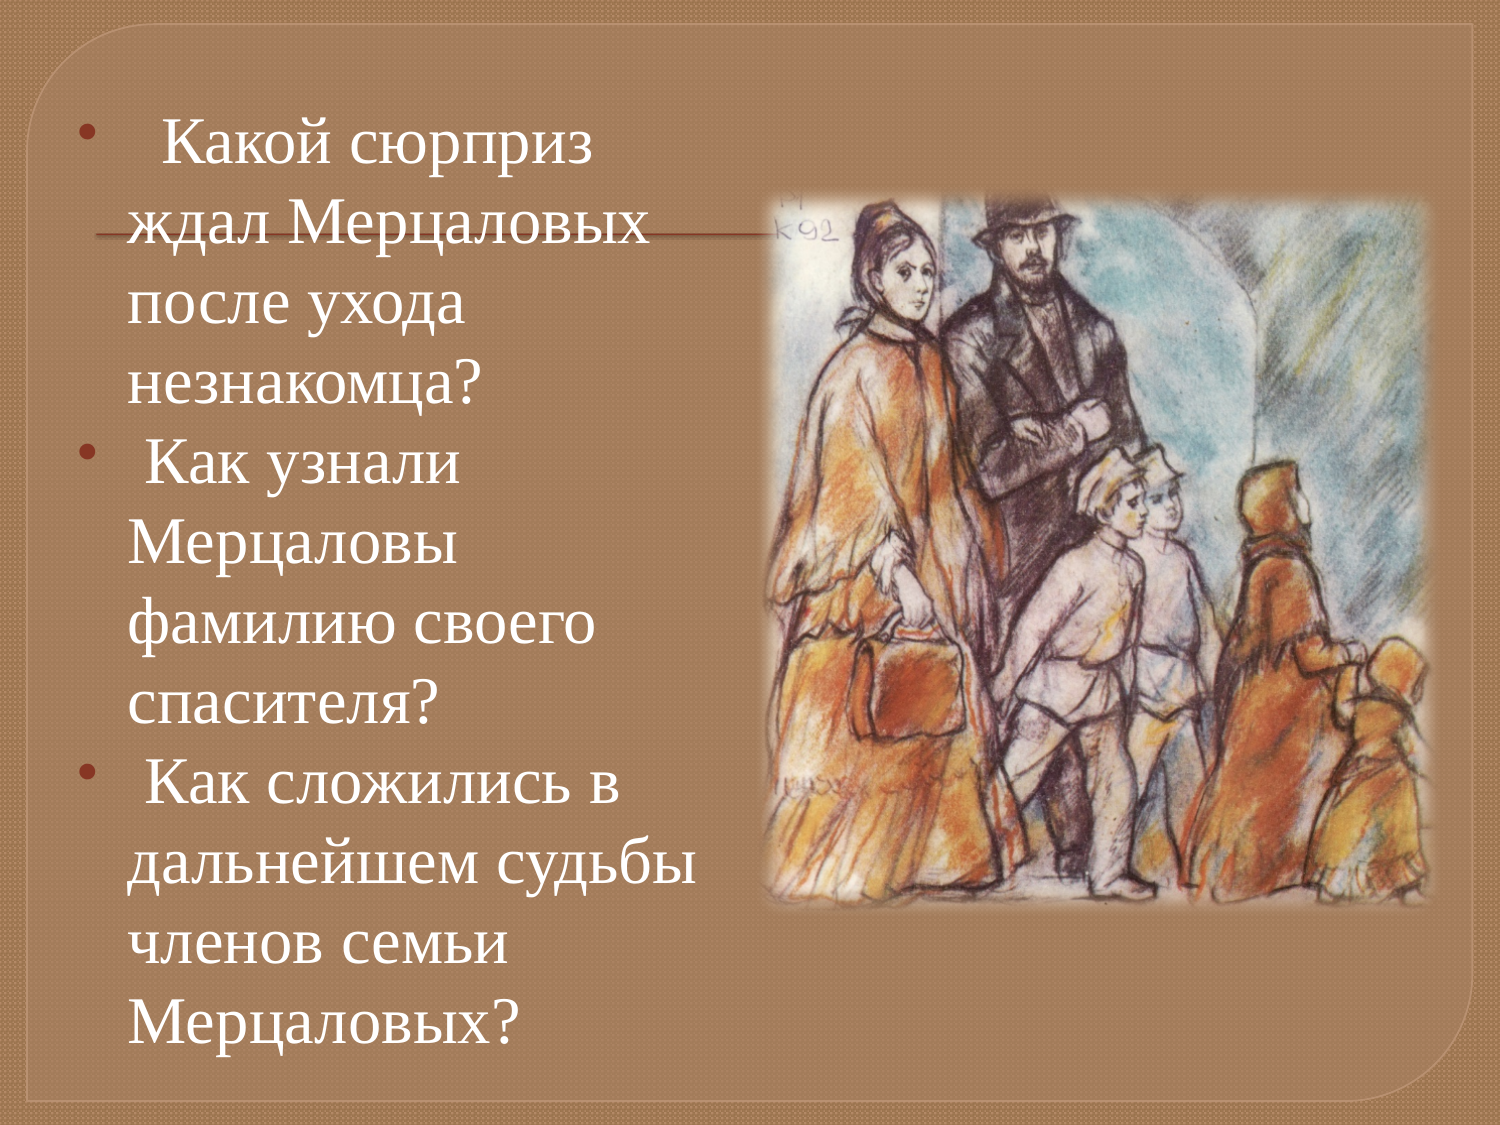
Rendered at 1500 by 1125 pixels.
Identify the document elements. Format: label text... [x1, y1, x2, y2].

picture [749, 184, 1443, 918]
list Какой сюрприз ждал Мерцаловых после ухода незнакомца? Как узнали Мерцаловы фамилию своего спасителя? Как сложились в дальнейшем судьбы членов семьи Мерцаловых? [64, 90, 715, 833]
